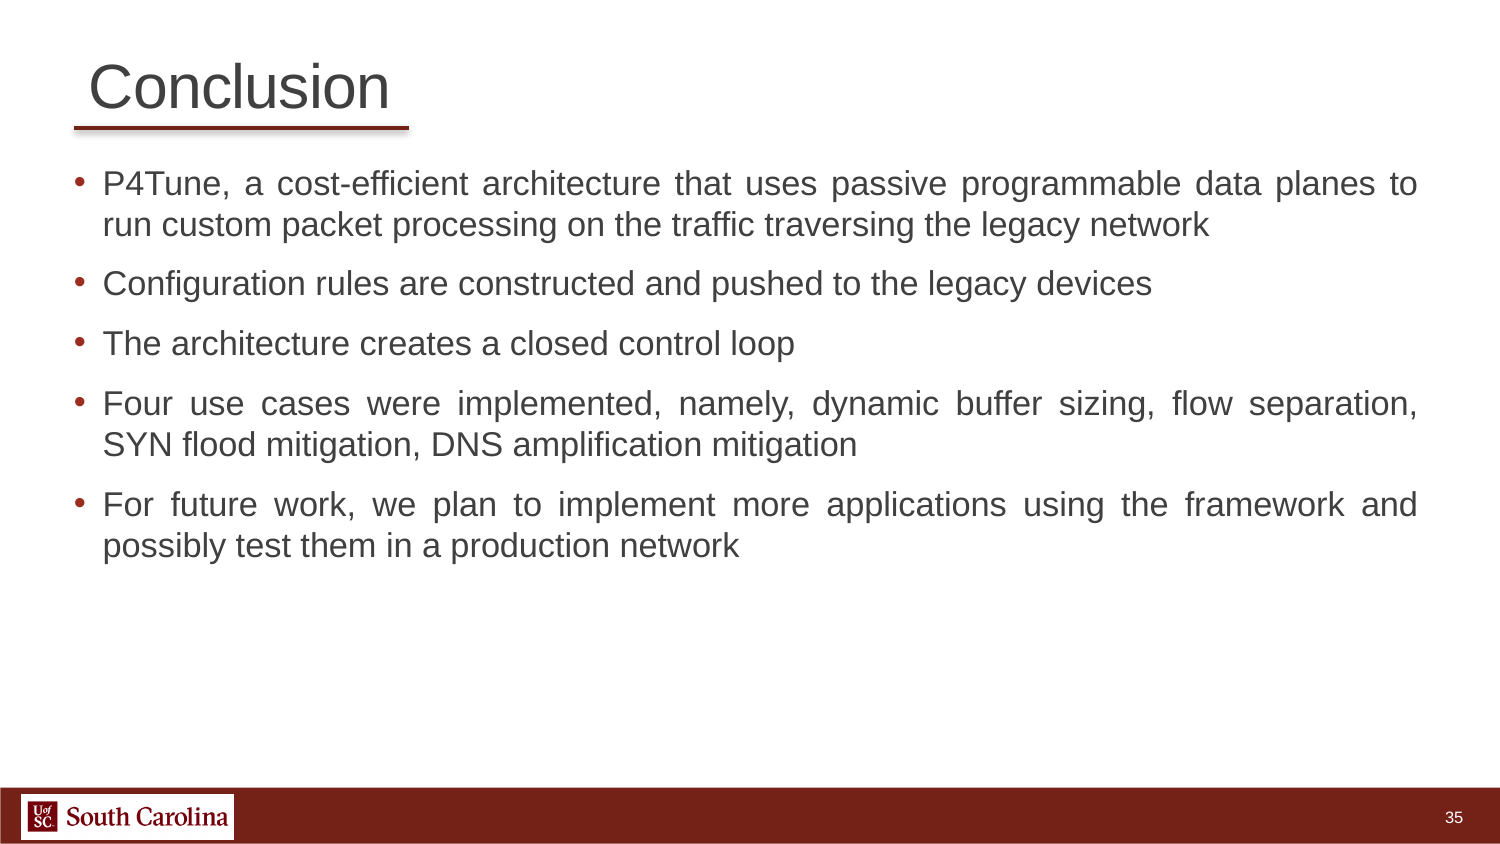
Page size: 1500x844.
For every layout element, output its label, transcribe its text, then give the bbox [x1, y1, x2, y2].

list P4Tune, a cost-efficient architecture that uses passive programmable data planes to run custom packet processing on the traffic traversing the legacy network Configuration rules are constructed and pushed to the legacy devices The architecture creates a closed control loop Four use cases were implemented, namely, dynamic buffer sizing, flow separation, SYN flood mitigation, DNS amplification mitigation For future work, we plan to implement more applications using the framework and possibly test them in a production network [74, 153, 1419, 734]
slide_number 35 [1316, 794, 1479, 840]
title Conclusion [74, 22, 1500, 129]
picture [21, 794, 234, 841]
